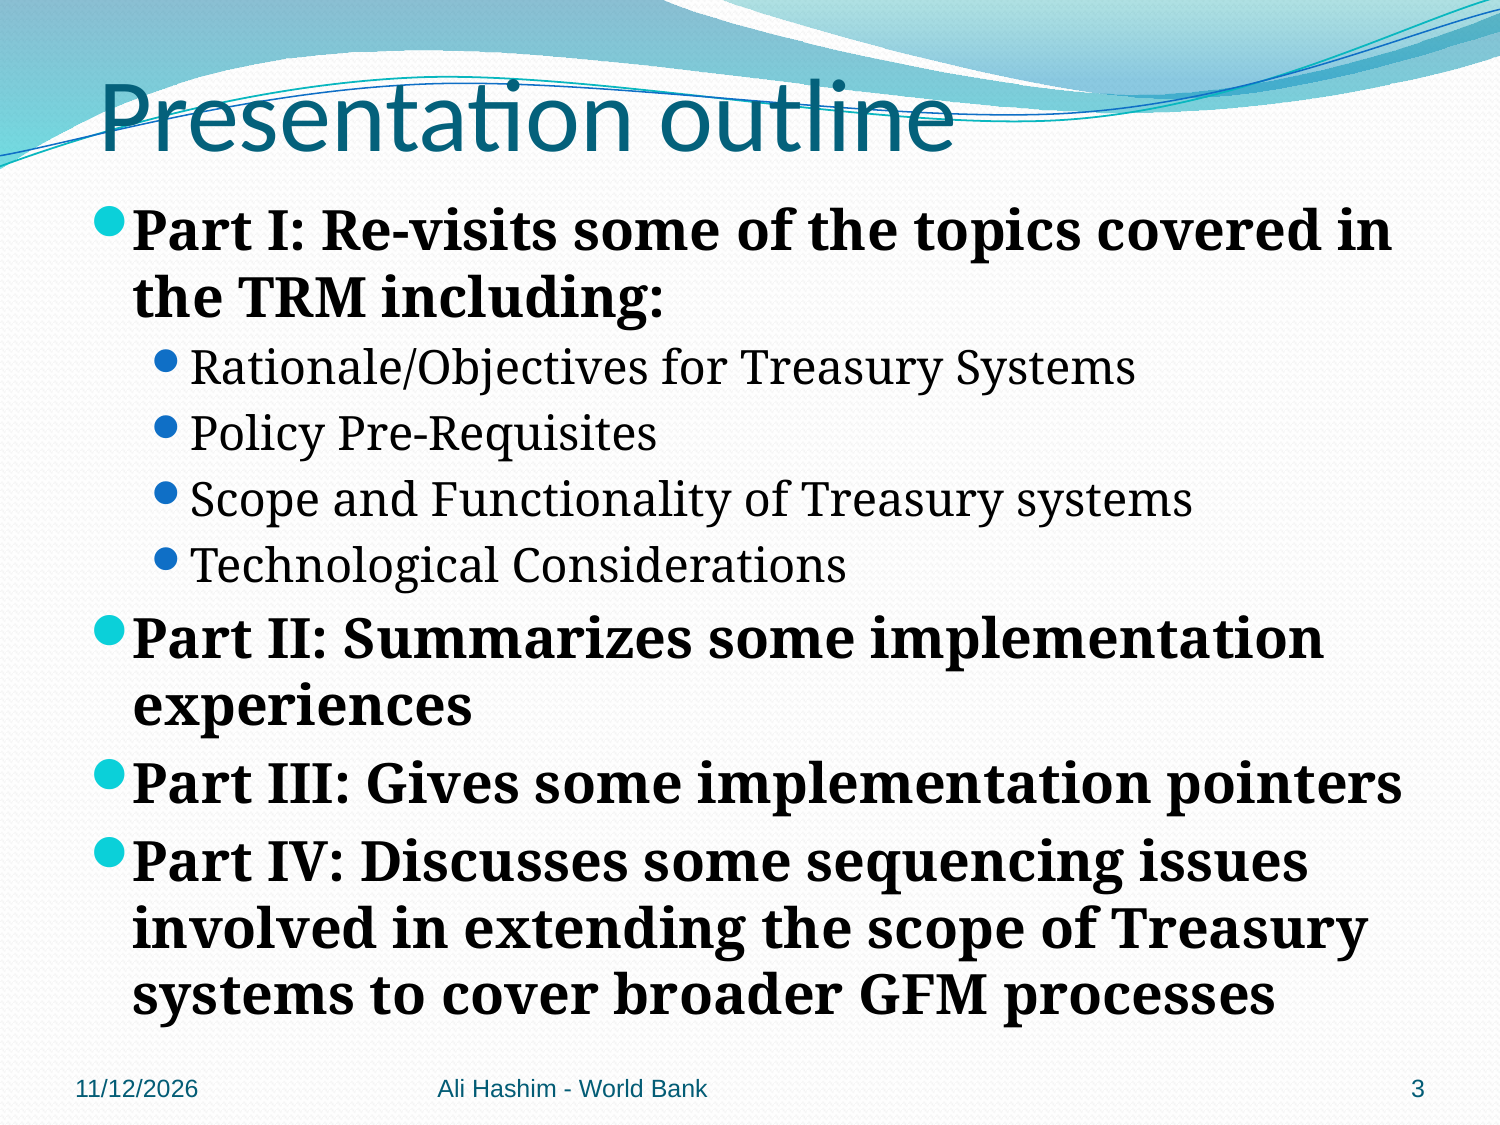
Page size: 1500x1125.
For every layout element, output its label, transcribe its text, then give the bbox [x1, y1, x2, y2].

title Presentation outline [75, 12, 1425, 187]
slide_number 3 [1299, 1042, 1425, 1103]
footer Ali Hashim - World Bank [437, 1042, 988, 1103]
list Part I: Re-visits some of the topics covered in the TRM including: Rationale/Objectives for Treasury Systems Policy Pre-Requisites Scope and Functionality of Treasury systems Technological Considerations Part II: Summarizes some implementation experiences Part III: Gives some implementation pointers Part IV: Discusses some sequencing issues involved in extending the scope of Treasury systems to cover broader GFM processes [75, 187, 1425, 1038]
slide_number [75, 1042, 425, 1103]
